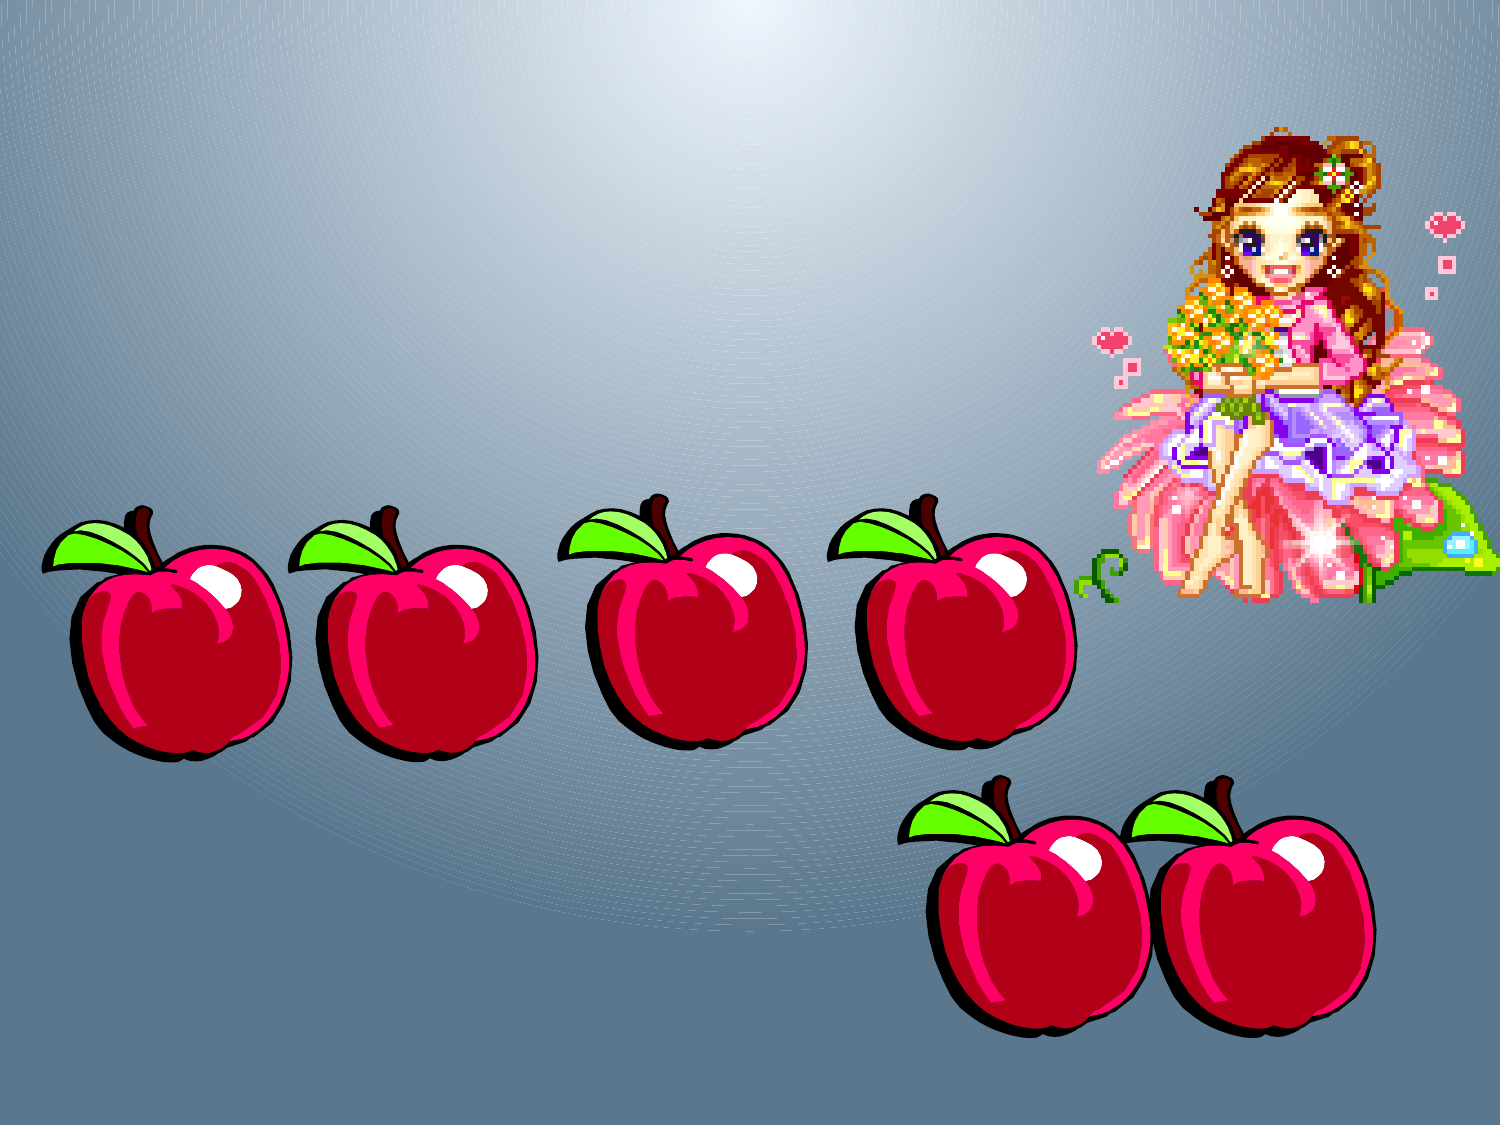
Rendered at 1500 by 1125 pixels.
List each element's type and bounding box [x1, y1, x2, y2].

picture [890, 761, 1403, 1046]
list [34, 491, 279, 771]
picture [280, 70, 1500, 770]
